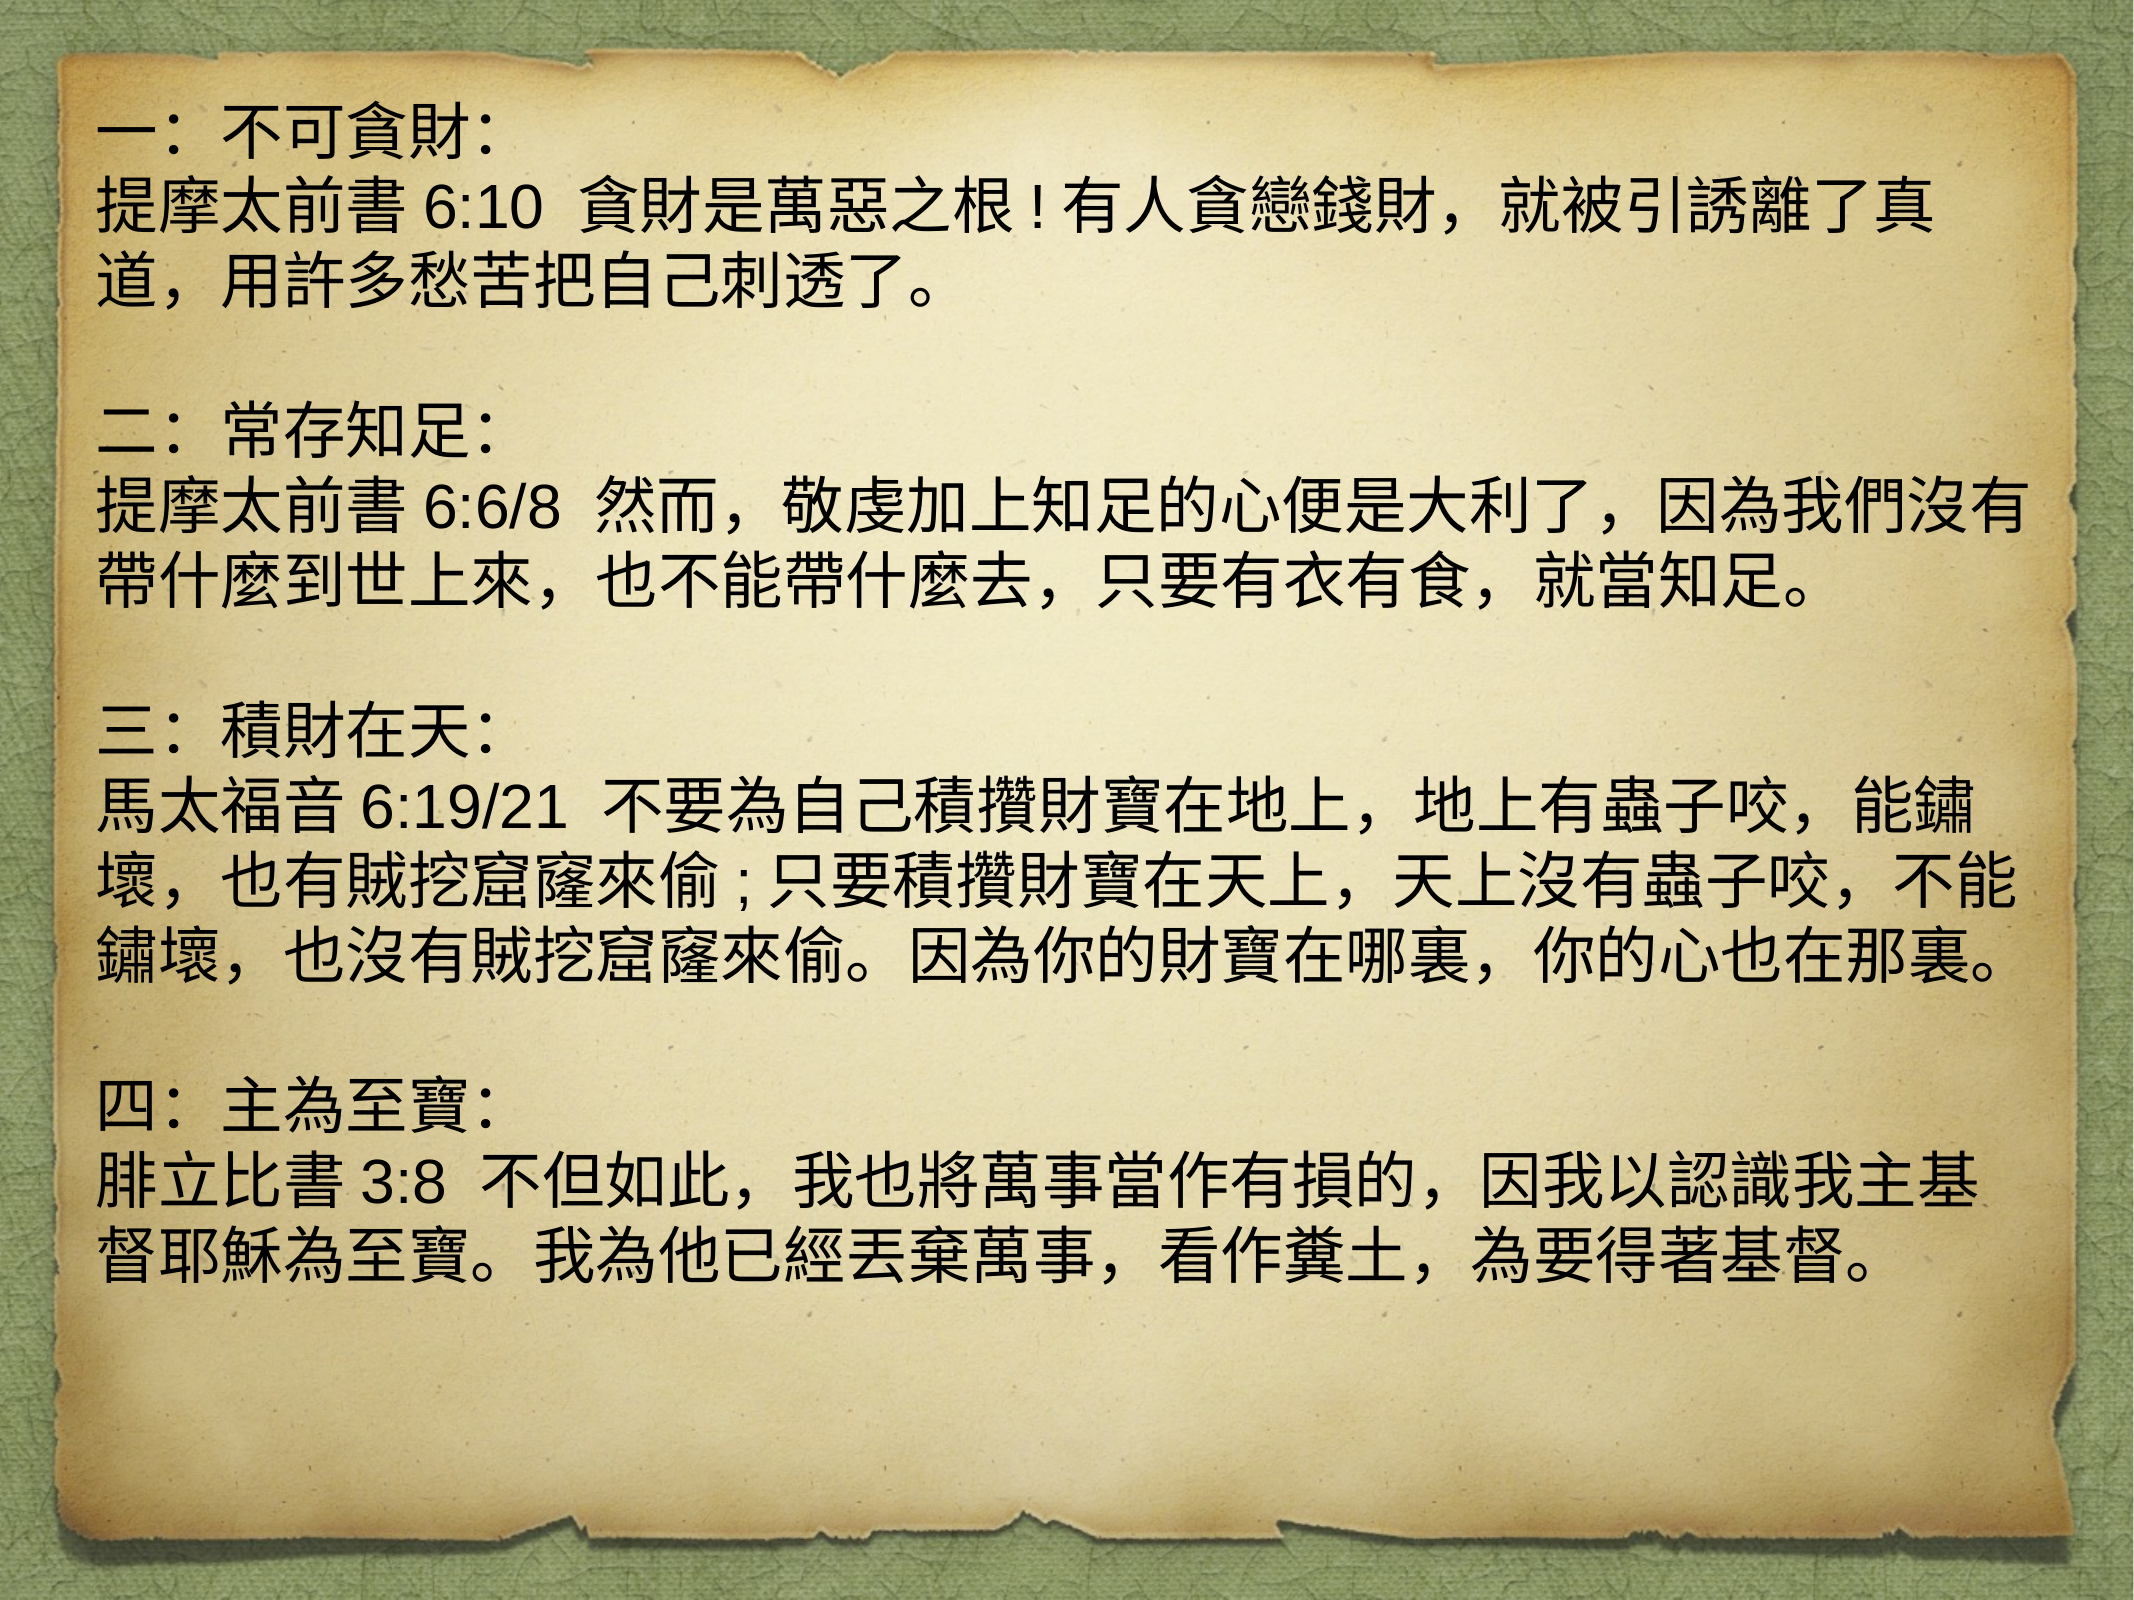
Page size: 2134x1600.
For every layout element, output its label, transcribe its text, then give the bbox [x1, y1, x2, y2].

picture [0, 0, 2134, 1600]
text_box 一：不可貪財： 提摩太前書6:10 貪財是萬惡之根!有人貪戀錢財，就被引誘離了真道，用許多愁苦把自己刺透了。 二：常存知足： 提摩太前書6:6/8 然而，敬虔加上知足的心便是大利了，因為我們沒有帶什麼到世上來，也不能帶什麼去，只要有衣有食，就當知足。 三：積財在天： 馬太福音6:19/21 不要為自己積攢財寶在地上，地上有蟲子咬，能鏽壞，也有賊挖窟窿來偷;只要積攢財寶在天上，天上沒有蟲子咬，不能鏽壞，也沒有賊挖窟窿來偷。因為你的財寶在哪裏，你的心也在那裏。 四：主為至寶： 腓立比書3:8 不但如此，我也將萬事當作有損的，因我以認識我主基督耶穌為至寶。我為他已經丟棄萬事，看作糞土，為要得著基督。 [95, 91, 2038, 1291]
